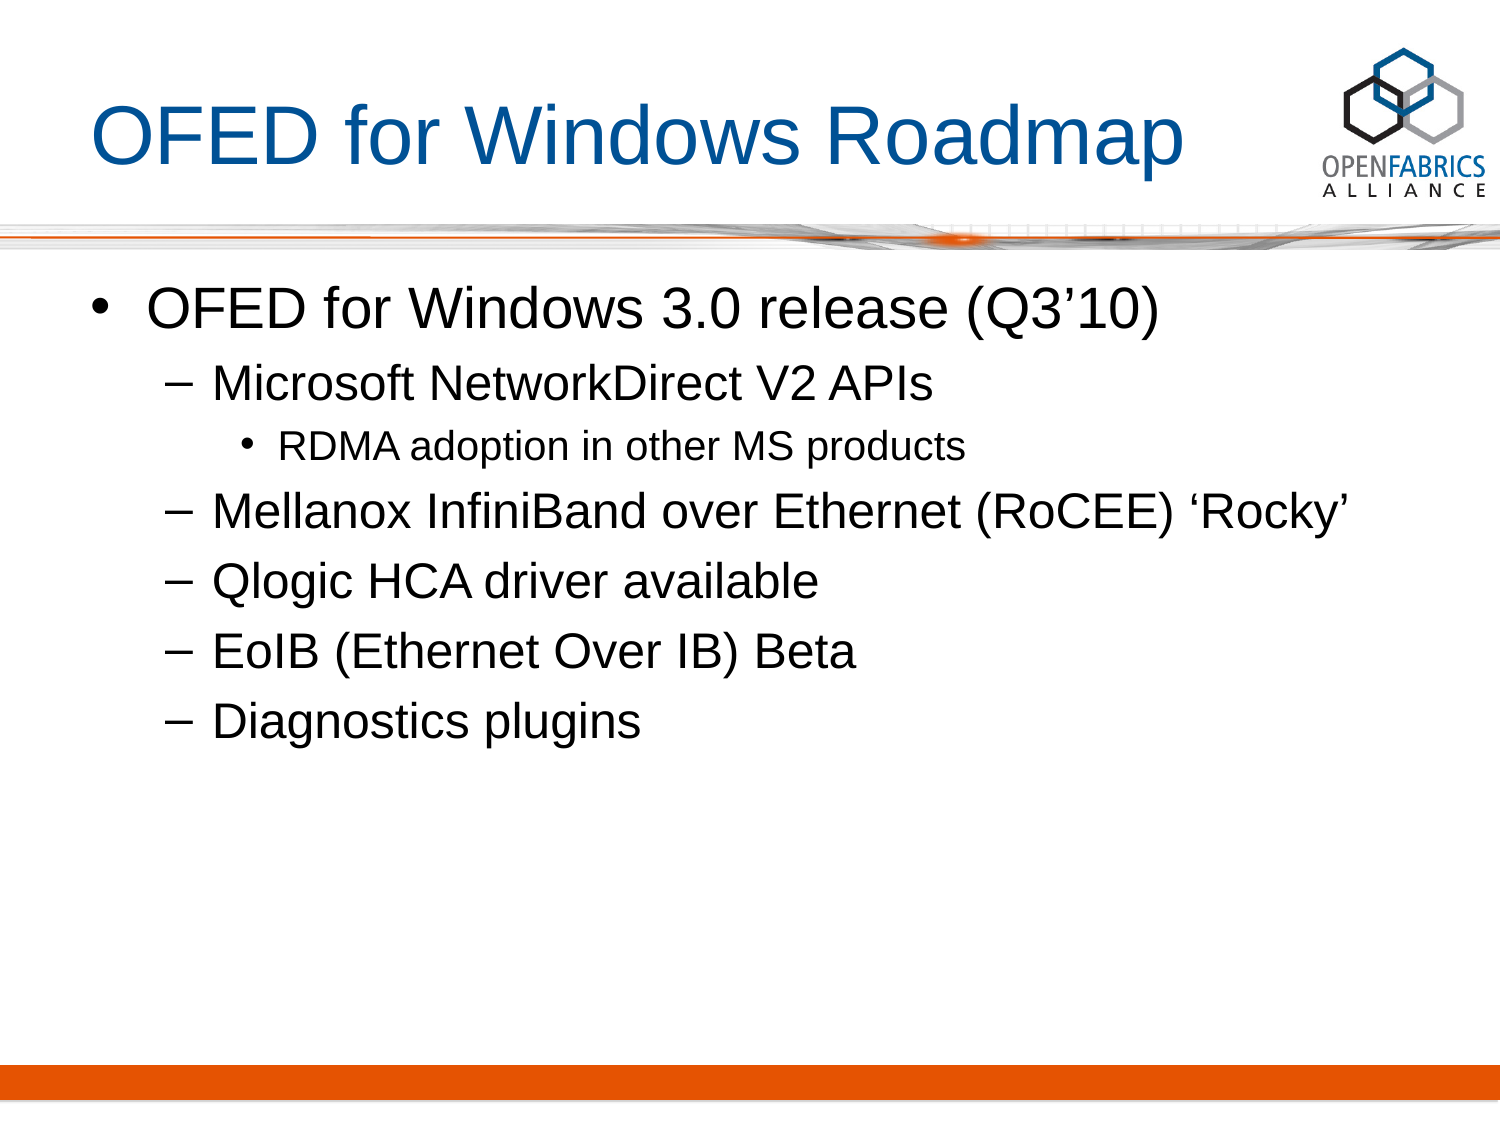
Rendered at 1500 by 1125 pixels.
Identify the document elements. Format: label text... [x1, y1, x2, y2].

title OFED for Windows Roadmap [74, 37, 1301, 226]
picture [1312, 37, 1494, 219]
list OFED for Windows 3.0 release (Q3’10) Microsoft NetworkDirect V2 APIs RDMA adoption in other MS products Mellanox InfiniBand over Ethernet (RoCEE) ‘Rocky’ Qlogic HCA driver available EoIB (Ethernet Over IB) Beta Diagnostics plugins [74, 262, 1426, 1026]
picture [0, 224, 1500, 236]
picture [0, 239, 1500, 250]
